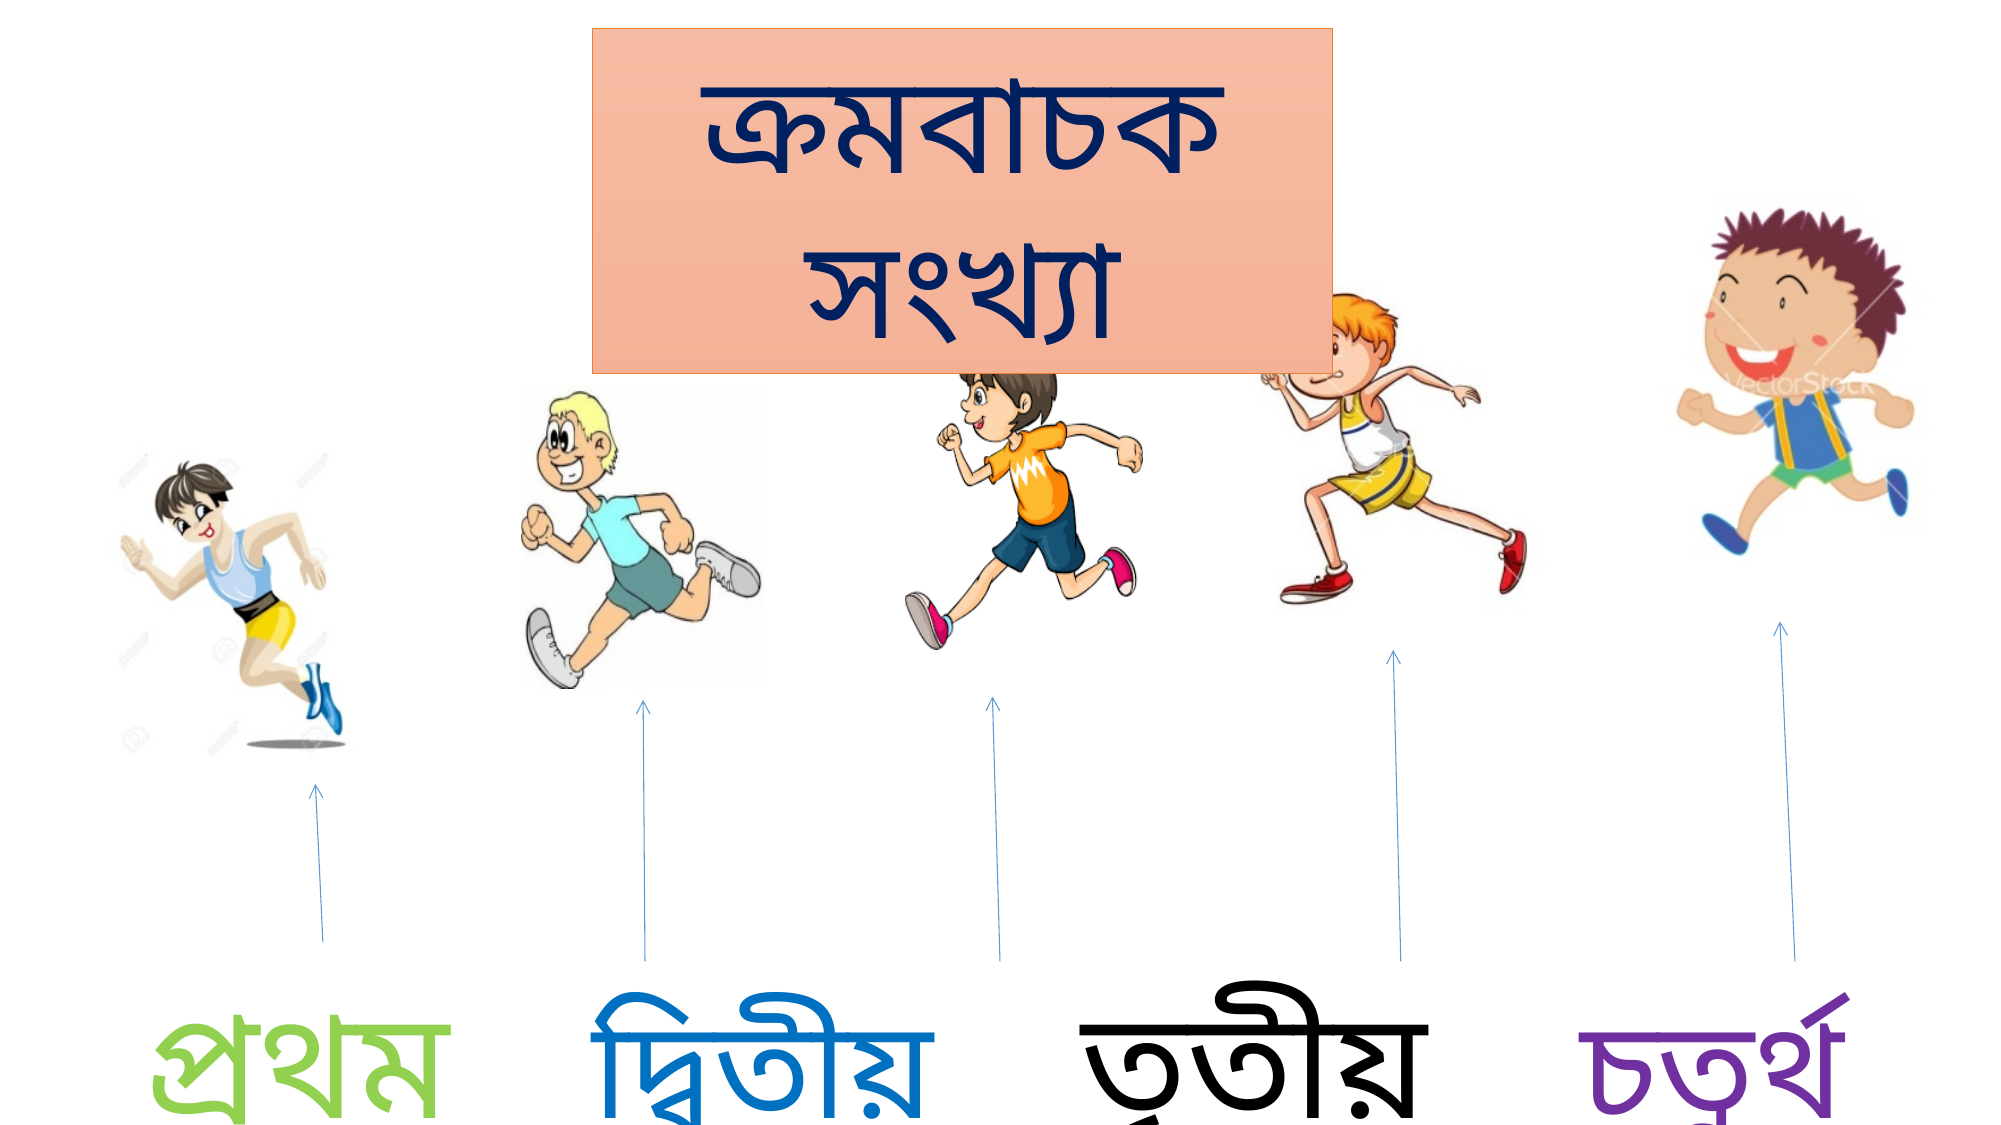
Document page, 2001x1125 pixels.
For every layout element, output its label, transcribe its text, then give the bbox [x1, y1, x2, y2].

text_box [1393, 649, 1401, 962]
picture [1238, 285, 1550, 613]
picture [521, 384, 765, 689]
text_box ক্রমবাচক সংখ্যা [592, 28, 1333, 374]
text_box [1779, 621, 1795, 962]
picture [110, 446, 357, 762]
text_box প্রথম দ্বিতীয় তৃতীয় চতুর্থ পঞ্চম [110, 961, 1950, 1125]
picture [904, 338, 1143, 650]
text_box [315, 784, 323, 943]
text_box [992, 696, 1000, 962]
picture [1617, 197, 1973, 572]
